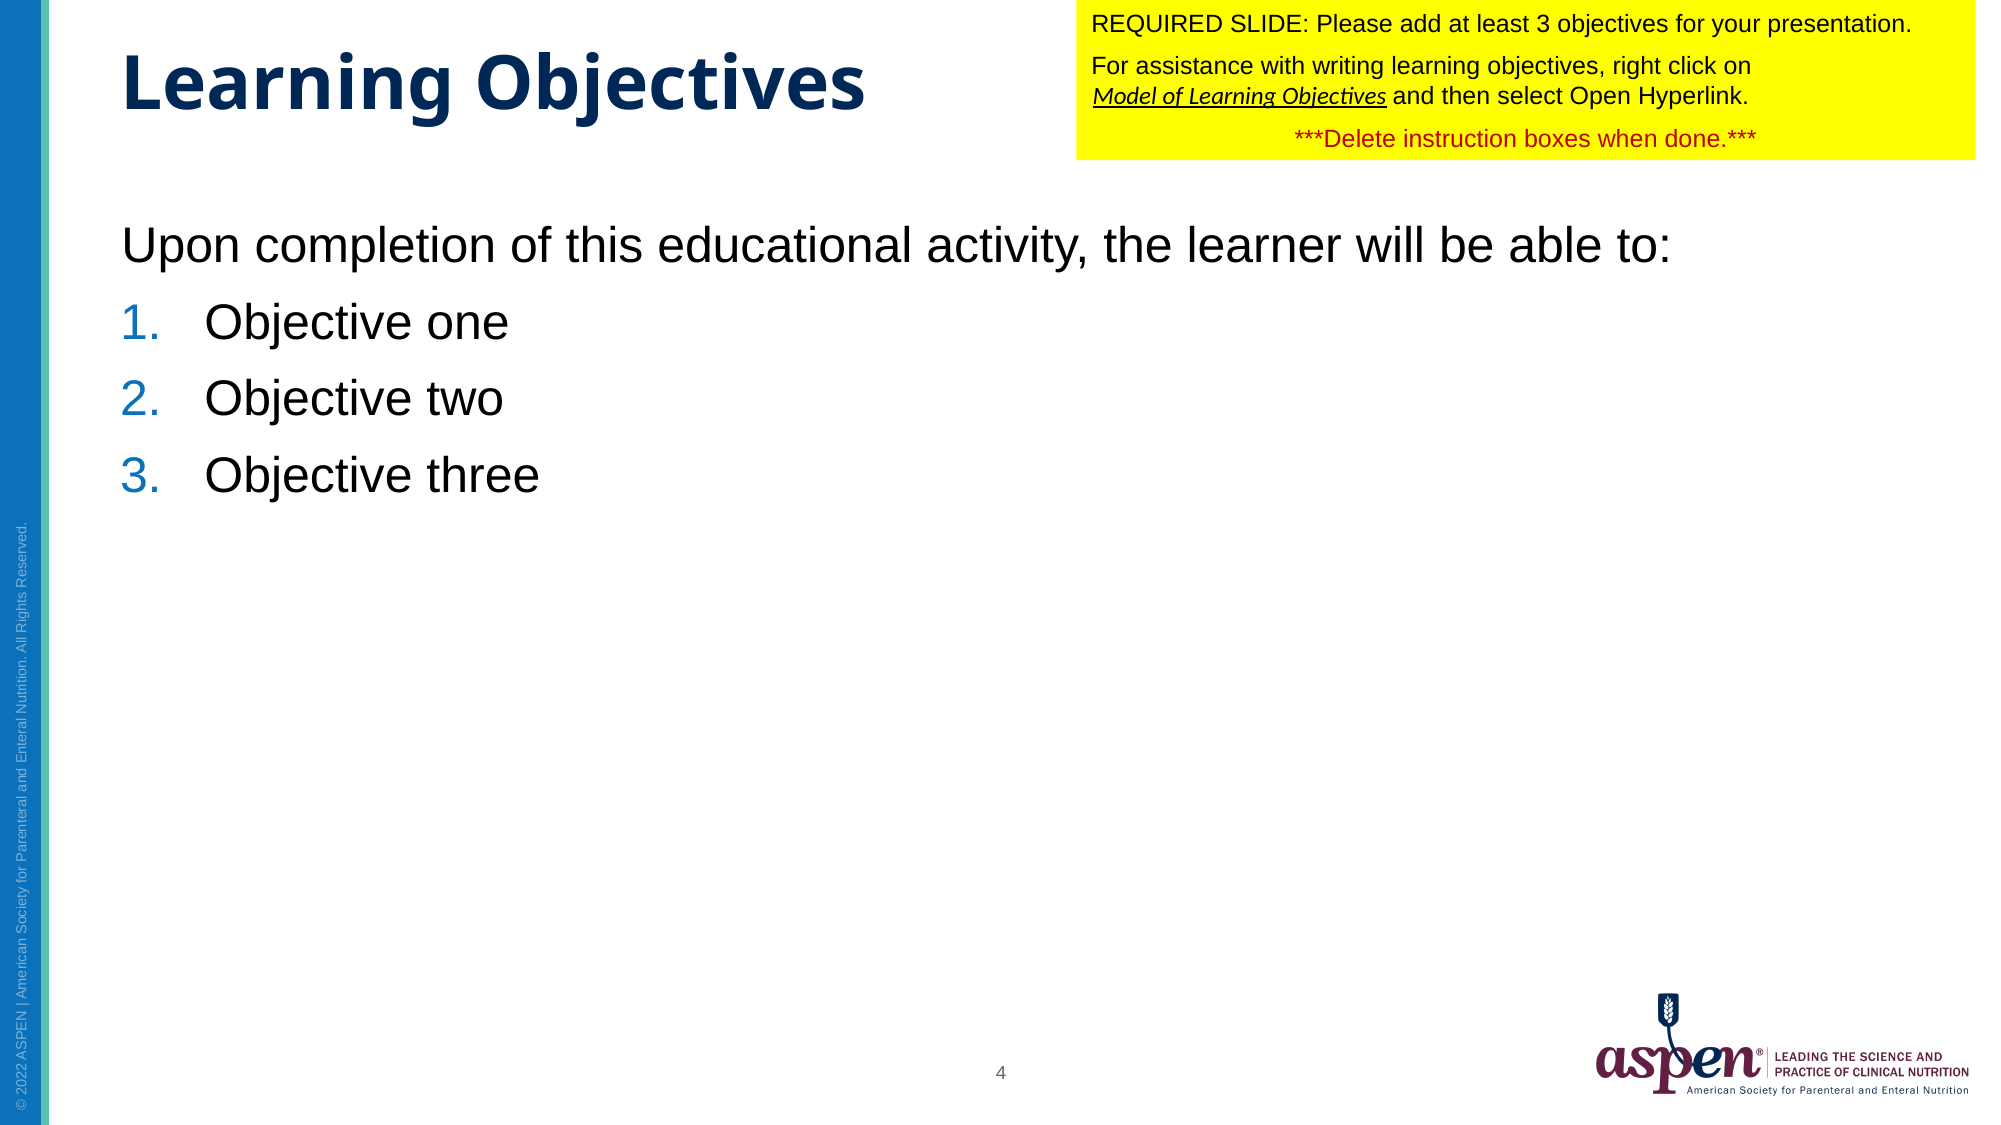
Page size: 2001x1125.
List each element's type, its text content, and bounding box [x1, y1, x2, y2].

list Upon completion of this educational activity, the learner will be able to: Objective one Objective two Objective three [120, 212, 1829, 890]
picture [1574, 961, 2000, 1125]
text_box REQUIRED SLIDE: Please add at least 3 objectives for your presentation. For assistance with writing learning objectives, right click on Model of Learning Objectives and then select Open Hyperlink. ***Delete instruction boxes when done.*** [1076, 0, 1976, 161]
title Learning Objectives [120, 45, 1941, 263]
